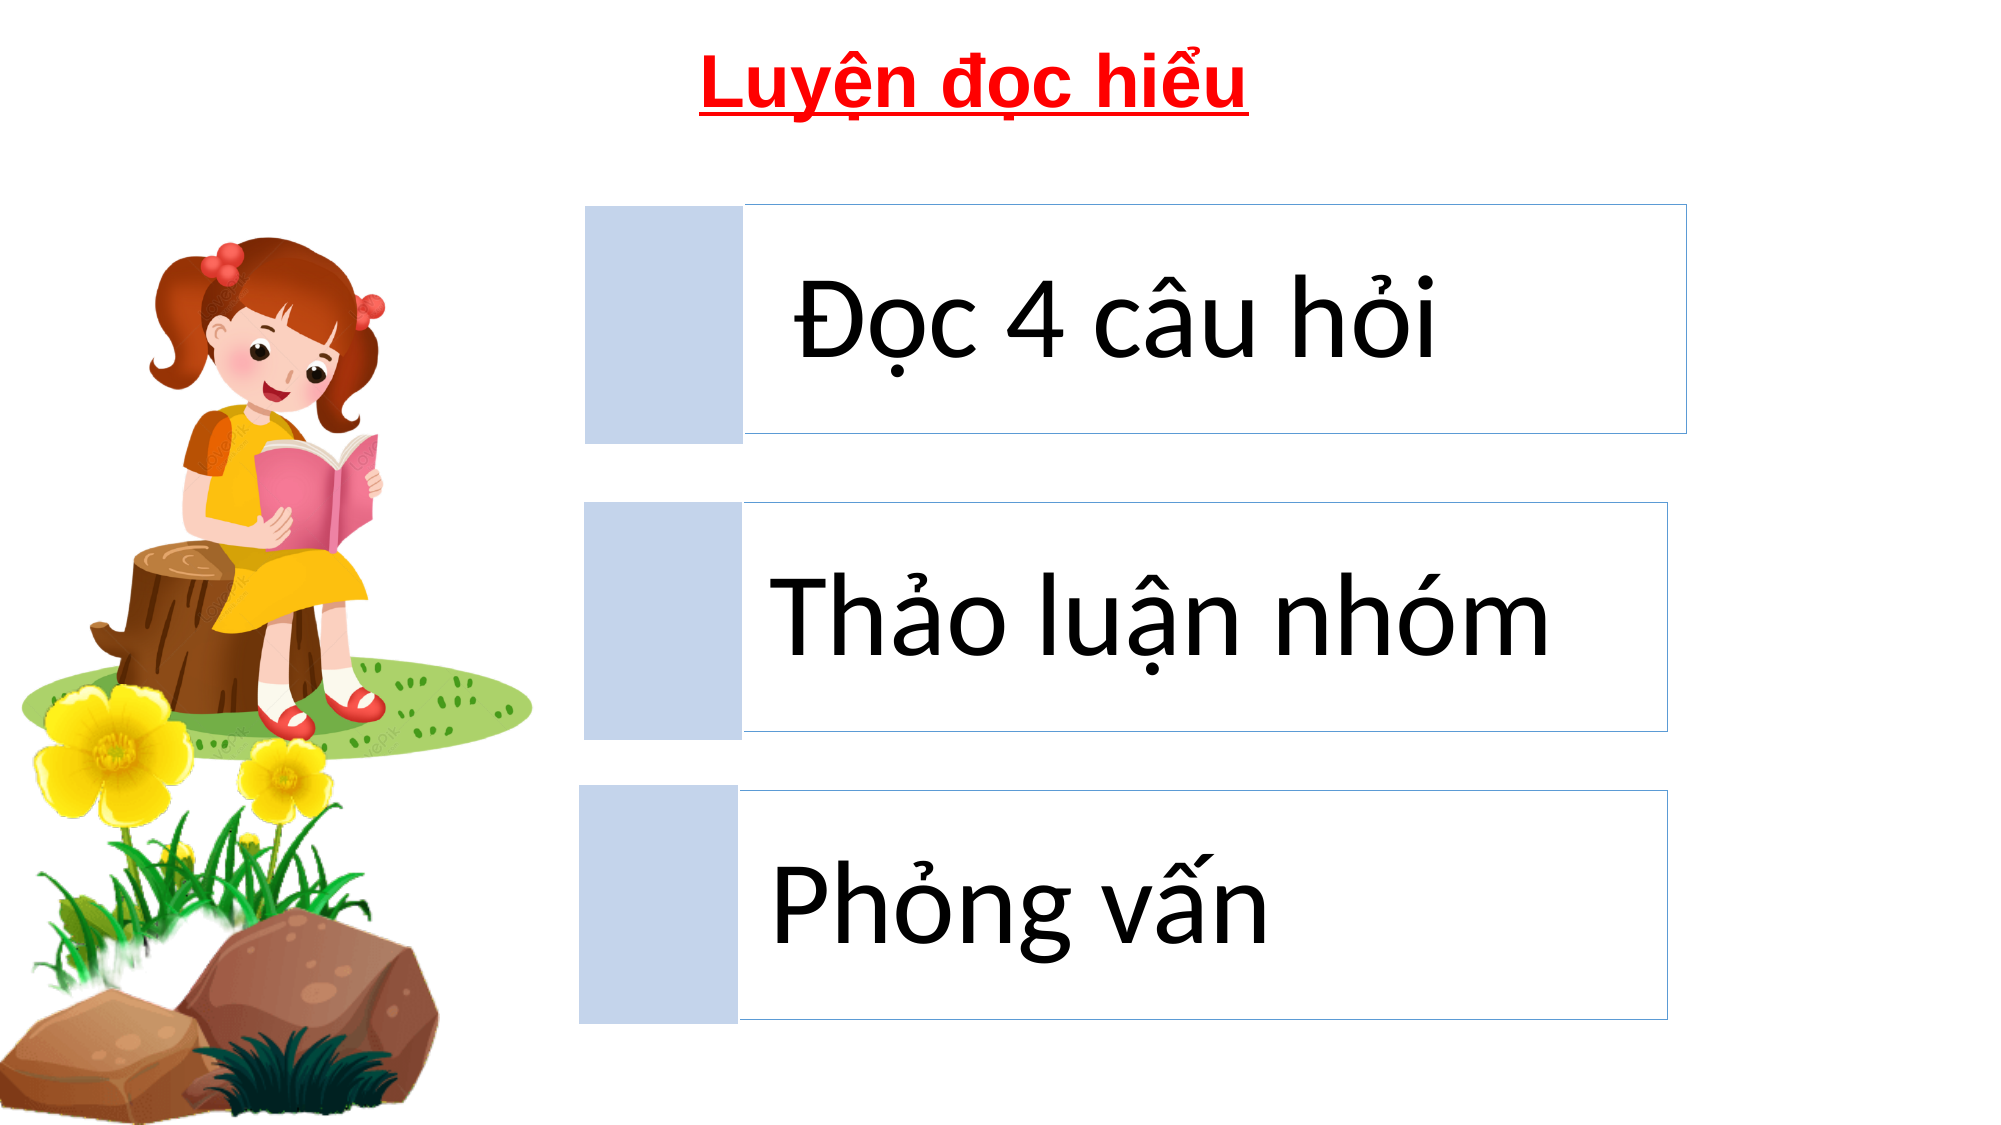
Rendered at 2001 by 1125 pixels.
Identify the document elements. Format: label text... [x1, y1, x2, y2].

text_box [460, 155, 1795, 1045]
picture [0, 222, 460, 1125]
text_box Luyện đọc hiểu [684, 24, 1264, 130]
